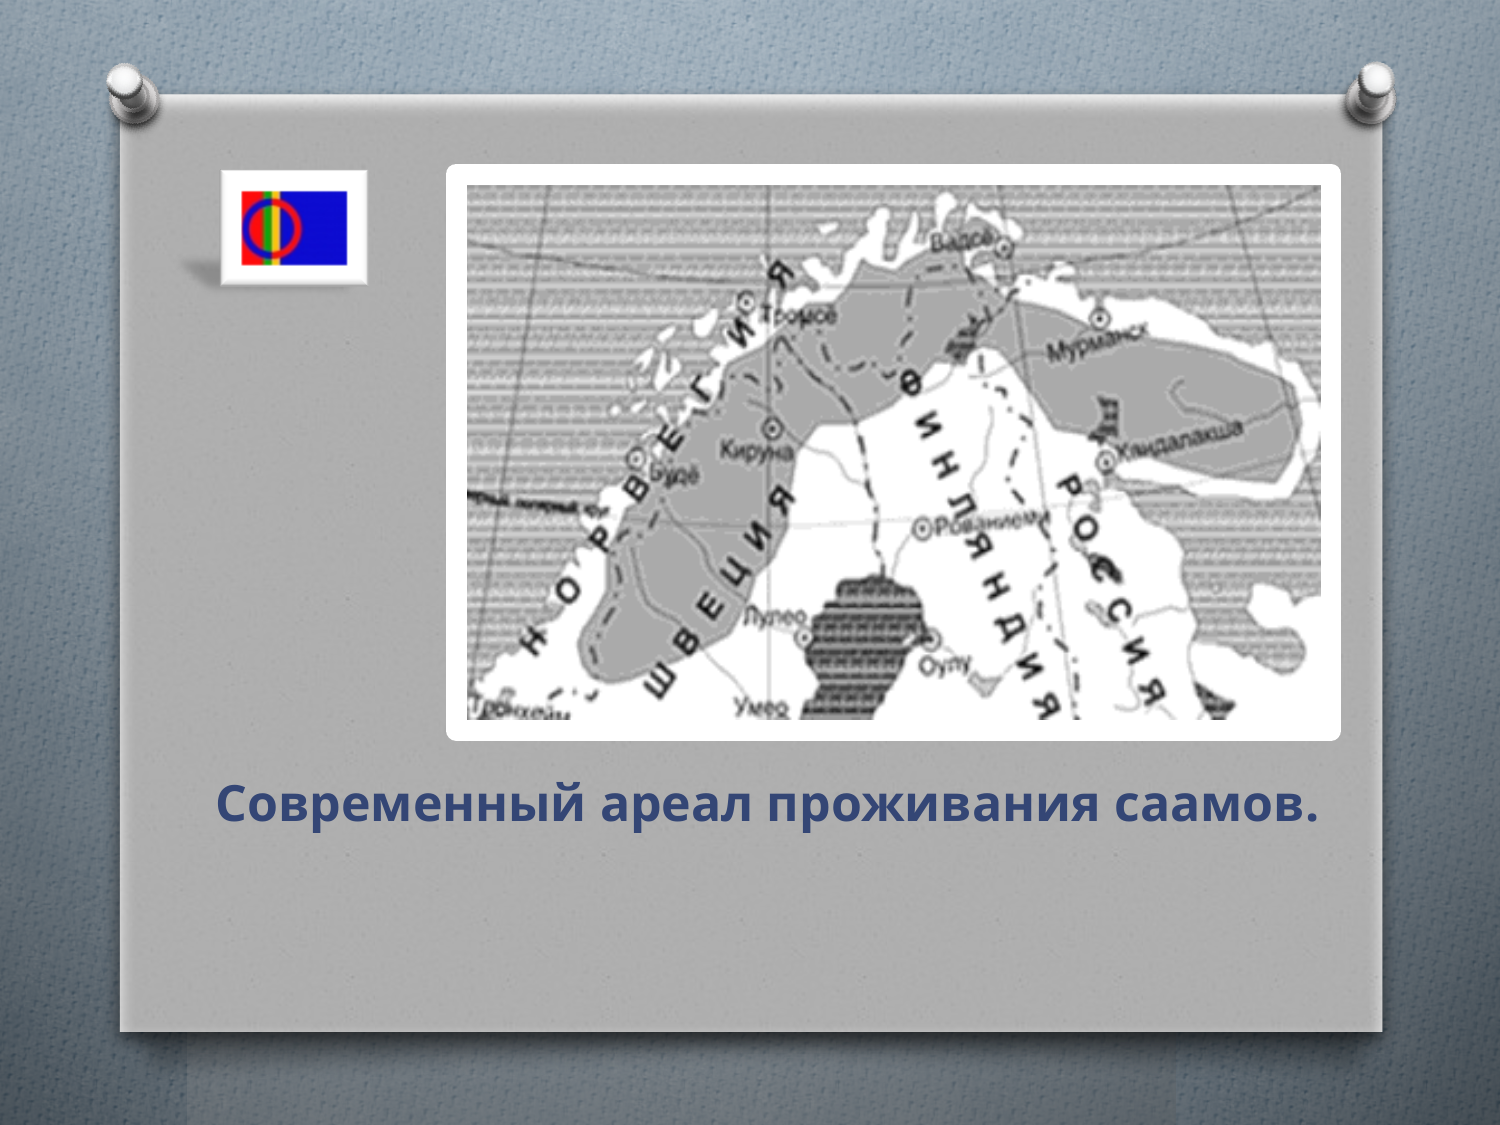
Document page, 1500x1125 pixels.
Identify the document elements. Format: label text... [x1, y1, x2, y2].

picture [164, 167, 370, 302]
text_box Современный ареал проживания саамов. [123, 704, 1412, 840]
picture [75, 29, 198, 153]
picture [466, 184, 1321, 720]
picture [1317, 35, 1439, 156]
